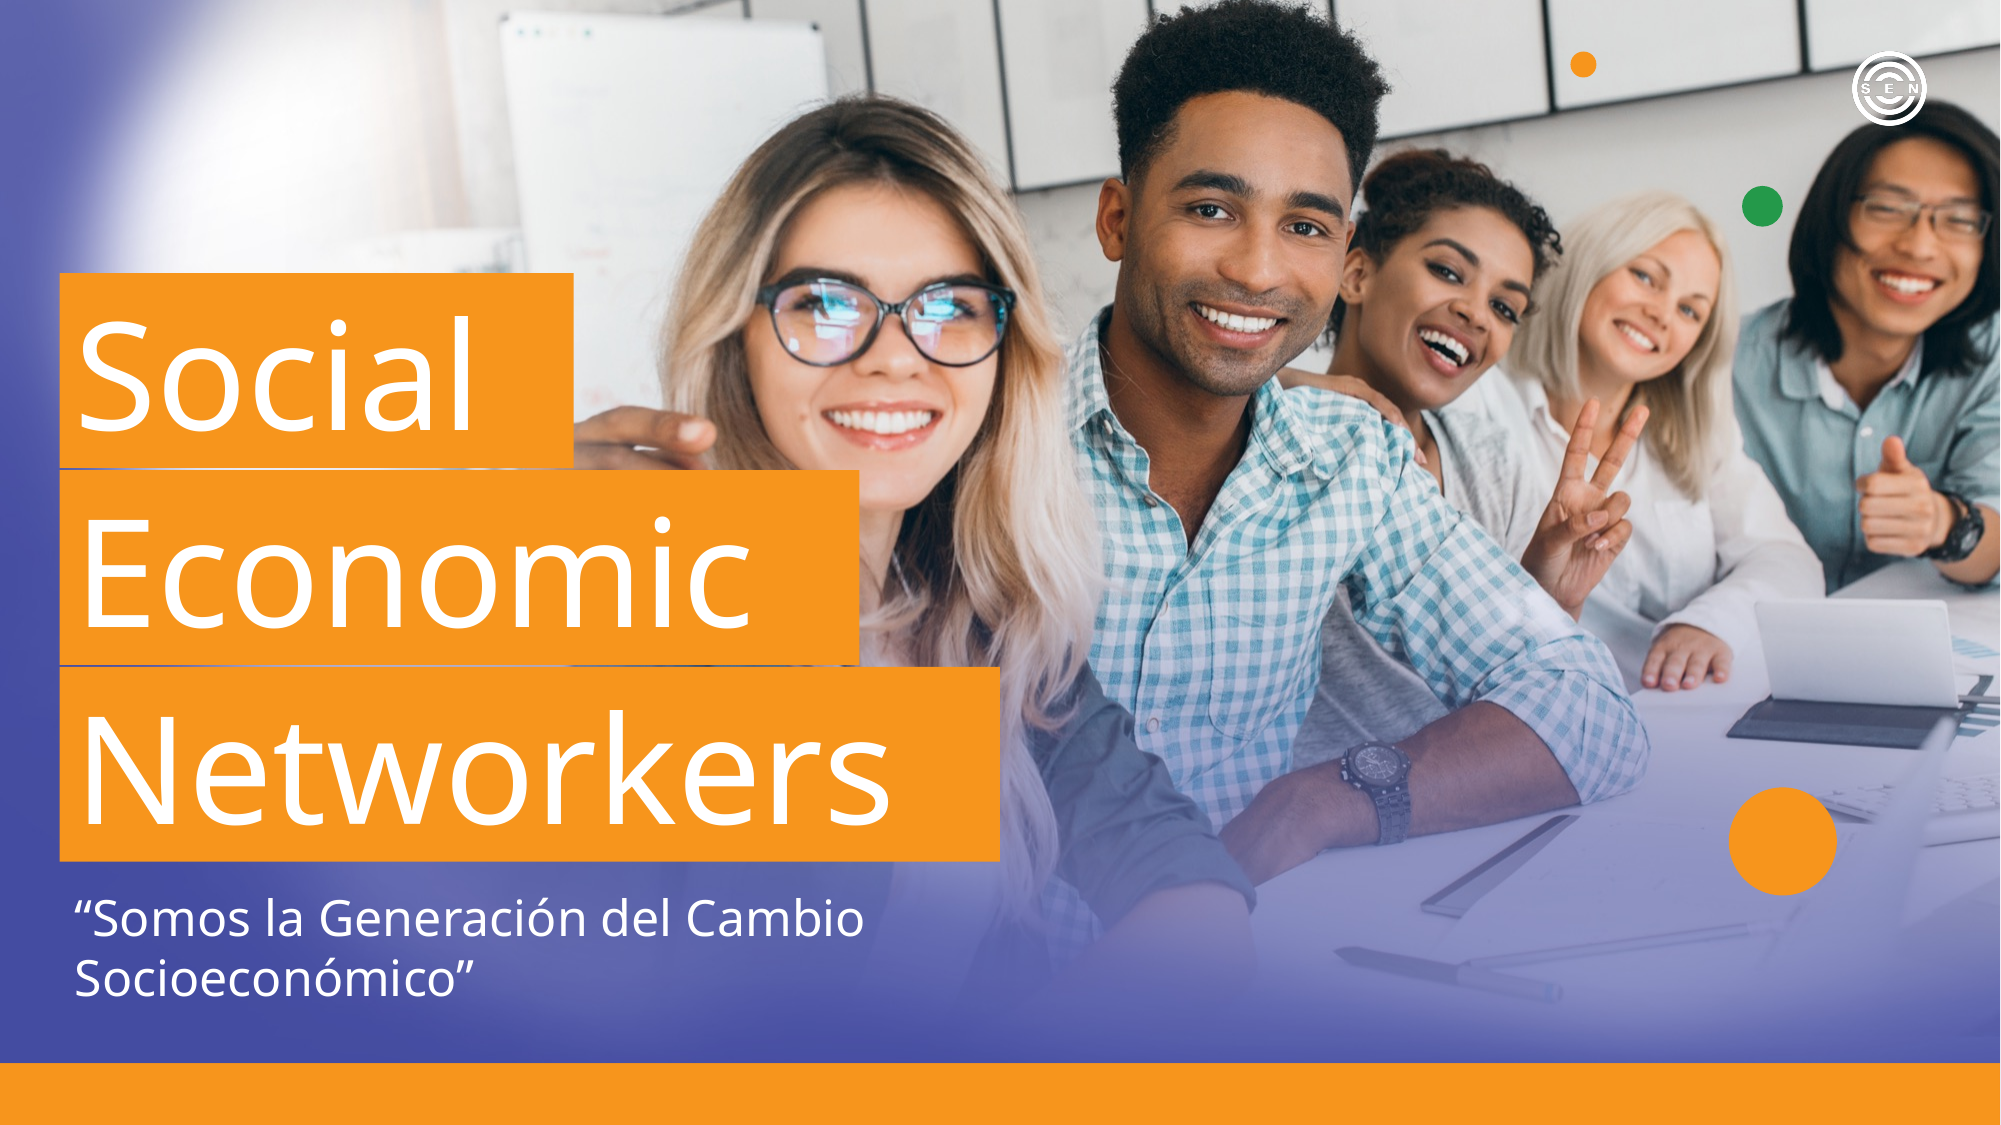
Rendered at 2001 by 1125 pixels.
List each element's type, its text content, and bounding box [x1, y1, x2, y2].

text_box Social [59, 273, 574, 468]
text_box “Somos la Generación del Cambio Socioeconómico” [59, 879, 1131, 1014]
picture [0, 0, 2001, 1125]
text_box [1741, 184, 1784, 228]
text_box Networkers [59, 666, 1000, 862]
text_box [1727, 786, 1838, 897]
text_box Economic [59, 470, 860, 665]
text_box [1569, 50, 1598, 79]
